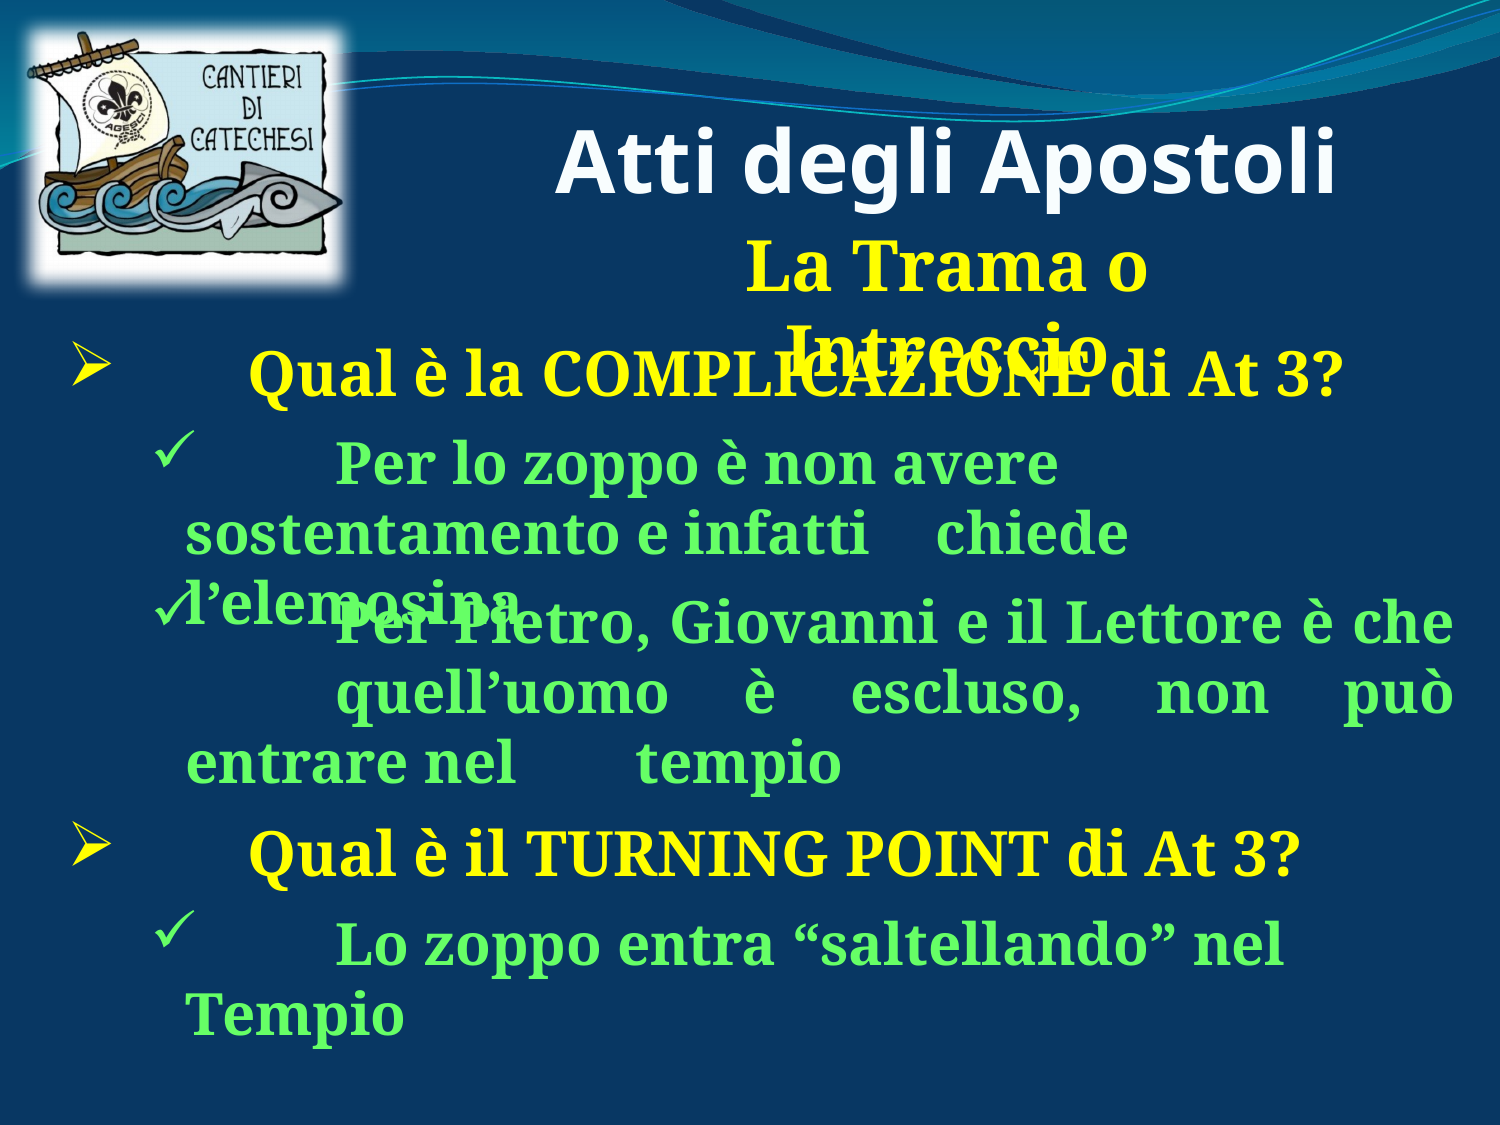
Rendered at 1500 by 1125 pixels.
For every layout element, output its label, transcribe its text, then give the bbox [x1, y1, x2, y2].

text_box Atti degli Apostoli [531, 98, 1365, 219]
text_box Lo zoppo entra “saltellando” nel Tempio [53, 899, 1471, 1055]
text_box Qual è la Complicazione di At 3? [53, 326, 1471, 416]
text_box Per lo zoppo è non avere sostentamento e infatti chiede l’elemosina [53, 419, 1471, 577]
text_box Per Pietro, Giovanni e il Lettore è che quell’uomo è escluso, non può entrare nel tempio [53, 577, 1471, 803]
text_box La Trama o Intreccio [575, 213, 1320, 326]
picture [11, 17, 361, 303]
text_box Qual è il Turning point di At 3? [53, 806, 1471, 897]
